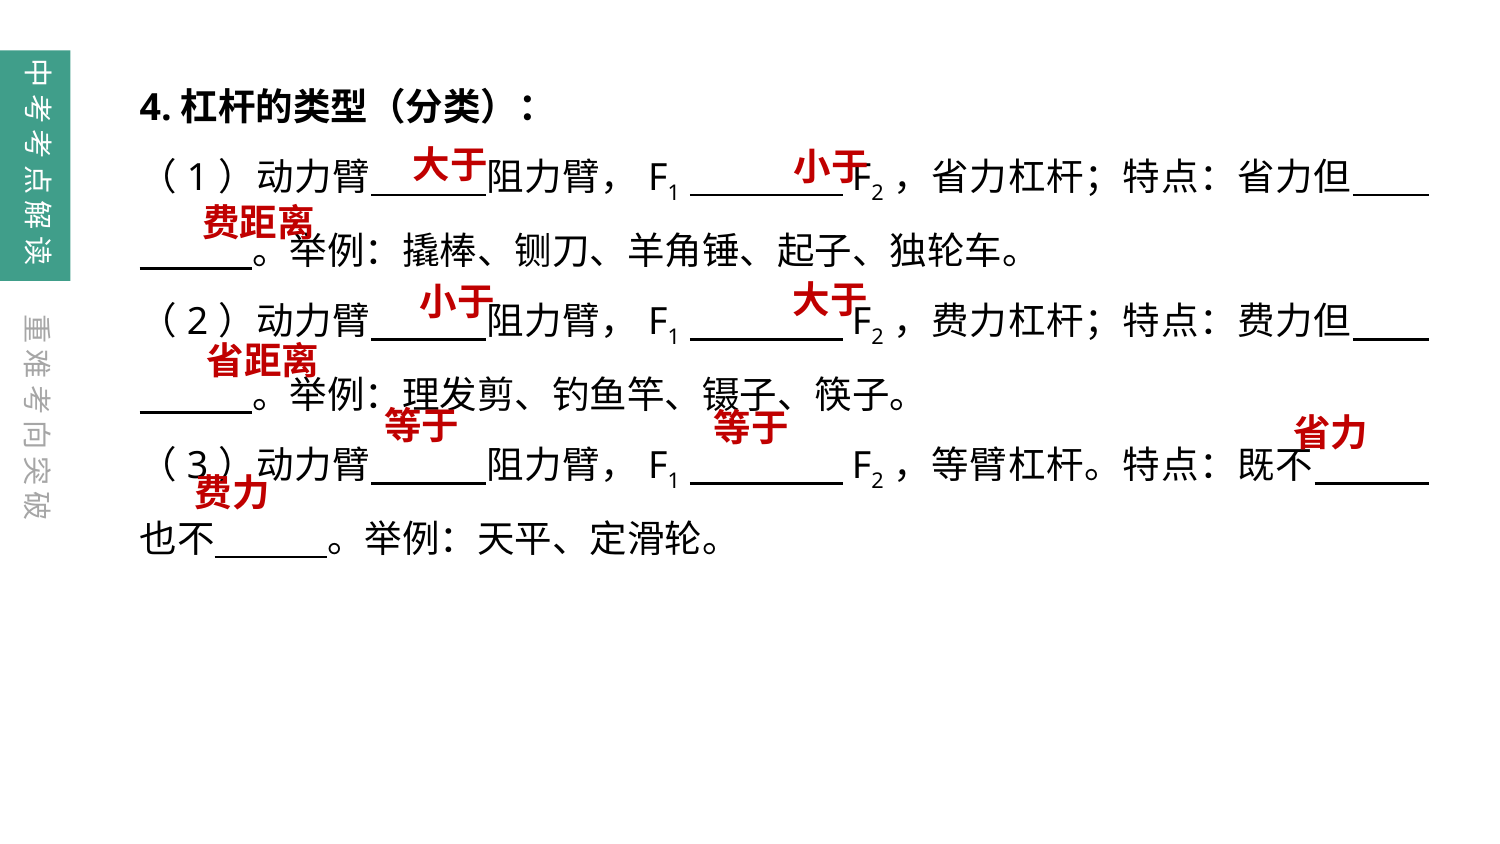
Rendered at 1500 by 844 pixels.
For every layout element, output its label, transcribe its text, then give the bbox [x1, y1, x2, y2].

text_box 等于 [661, 396, 804, 457]
text_box 省距离 [191, 329, 336, 389]
text_box 小于 [787, 114, 895, 194]
text_box 费距离 [187, 191, 330, 252]
text_box 费力 [180, 461, 311, 522]
text_box 4.杠杆的类型（分类）： （1）动力臂 阻力臂，F1 F2，省力杠杆；特点：省力但 。举例：撬棒、铡刀、羊角锤、起子、独轮车。 （2）动力臂 阻力臂，F1 F2，费力杠杆；特点：费力但 。举例：理发剪、钓鱼竿、镊子、筷子。 （3）动力臂 阻力臂，F1 F2，等臂杠杆。特点：既不 也不 。举例：天平、定滑轮。 [133, 54, 1435, 566]
text_box 等于 [369, 394, 475, 455]
text_box 重难考向突破 [15, 302, 63, 534]
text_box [0, 47, 71, 281]
text_box 省力 [1278, 401, 1384, 462]
text_box 大于 [406, 112, 516, 192]
text_box 小于 [413, 249, 521, 329]
text_box 大于 [786, 247, 896, 327]
